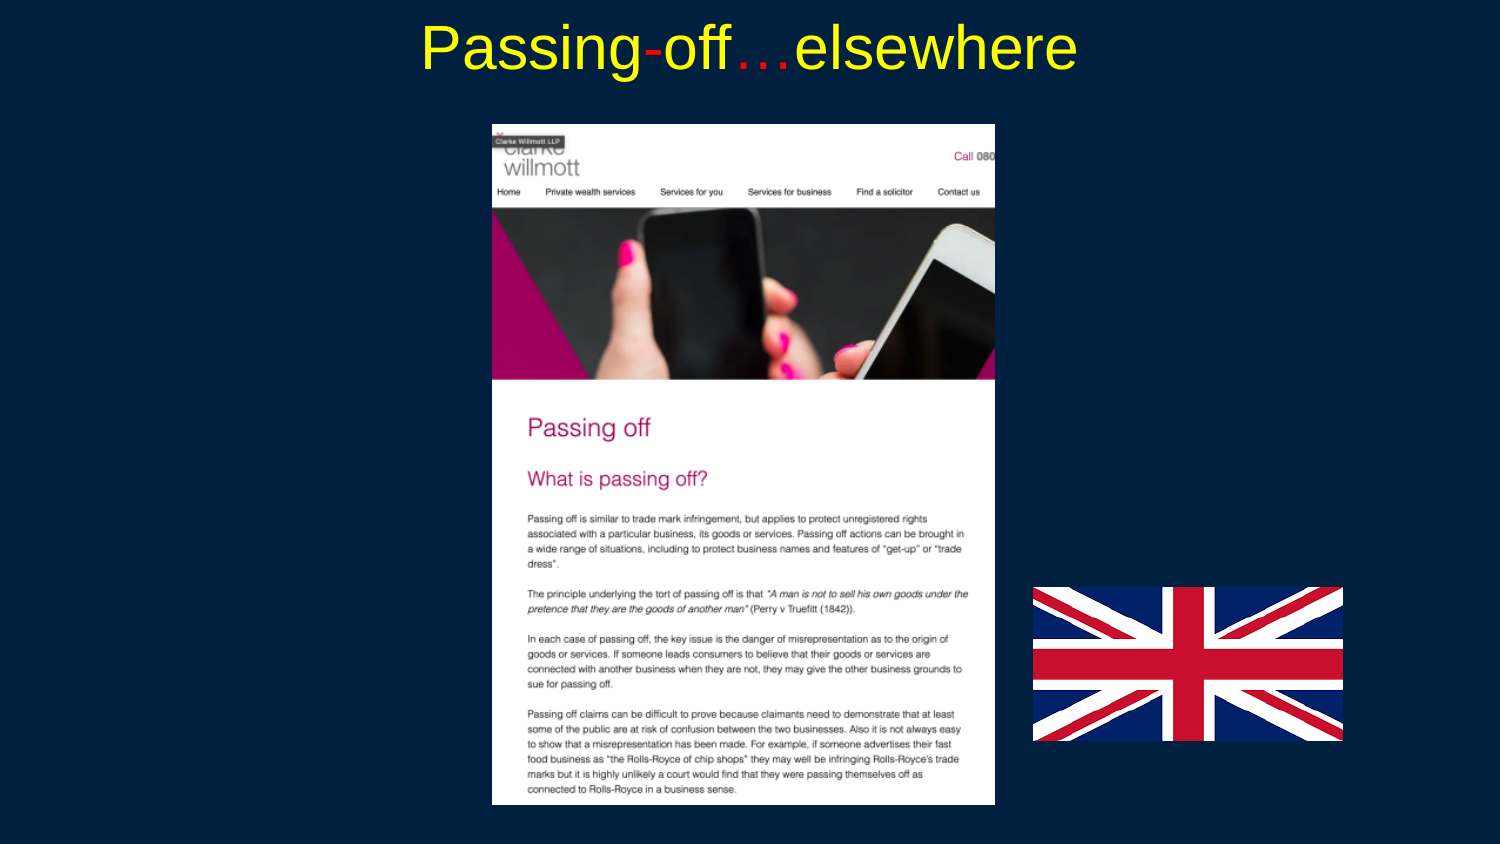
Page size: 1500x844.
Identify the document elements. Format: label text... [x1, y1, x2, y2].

picture [1033, 586, 1343, 742]
picture [491, 124, 995, 806]
title Passing-off…elsewhere [243, 0, 1257, 125]
